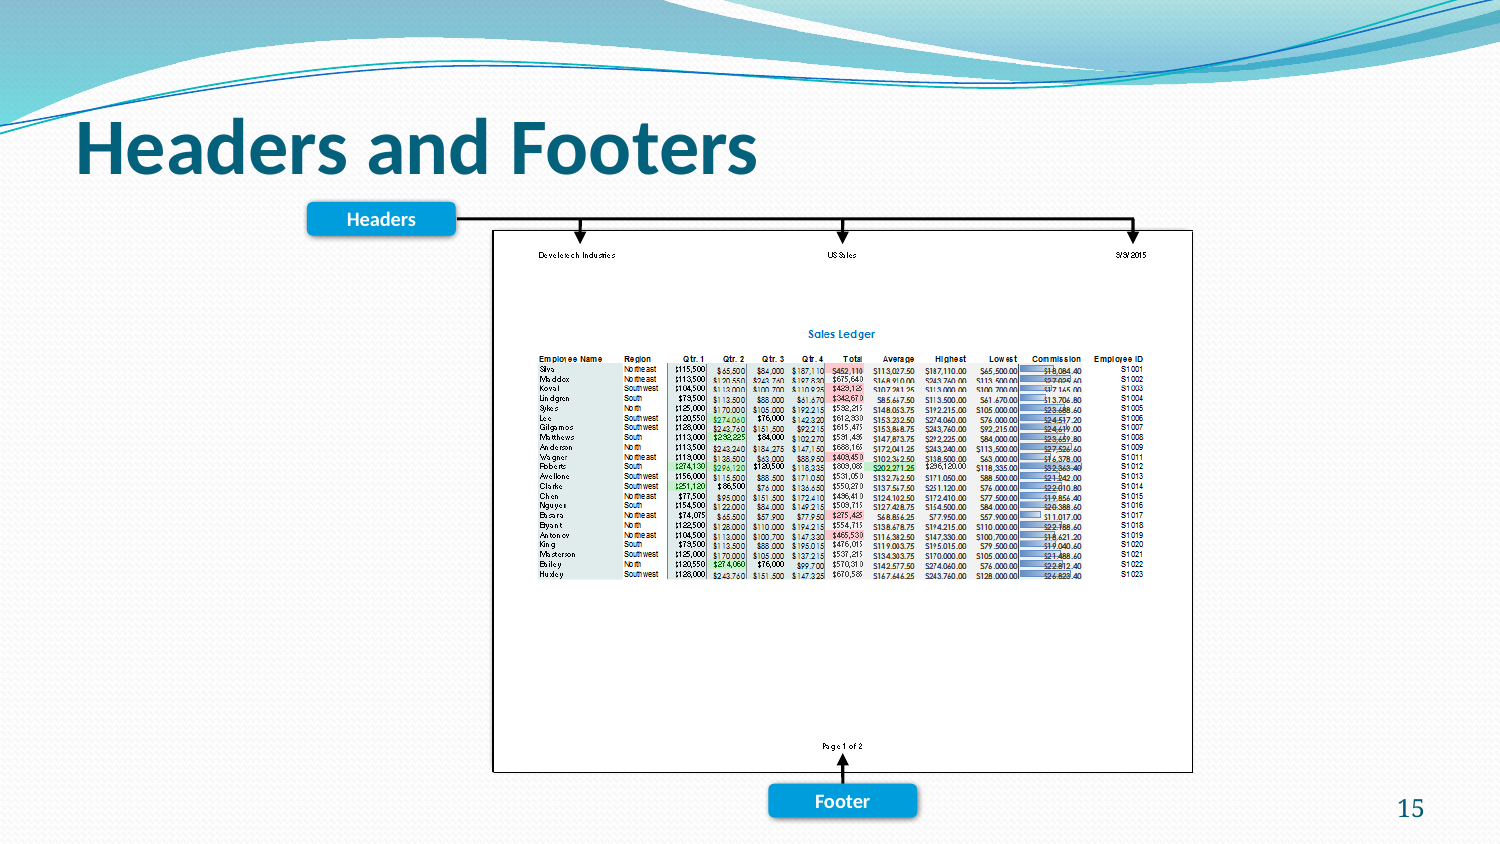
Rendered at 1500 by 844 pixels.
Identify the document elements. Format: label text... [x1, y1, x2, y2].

title Headers and Footers [75, 86, 1438, 191]
slide_number 15 [1299, 782, 1425, 827]
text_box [306, 201, 1194, 818]
